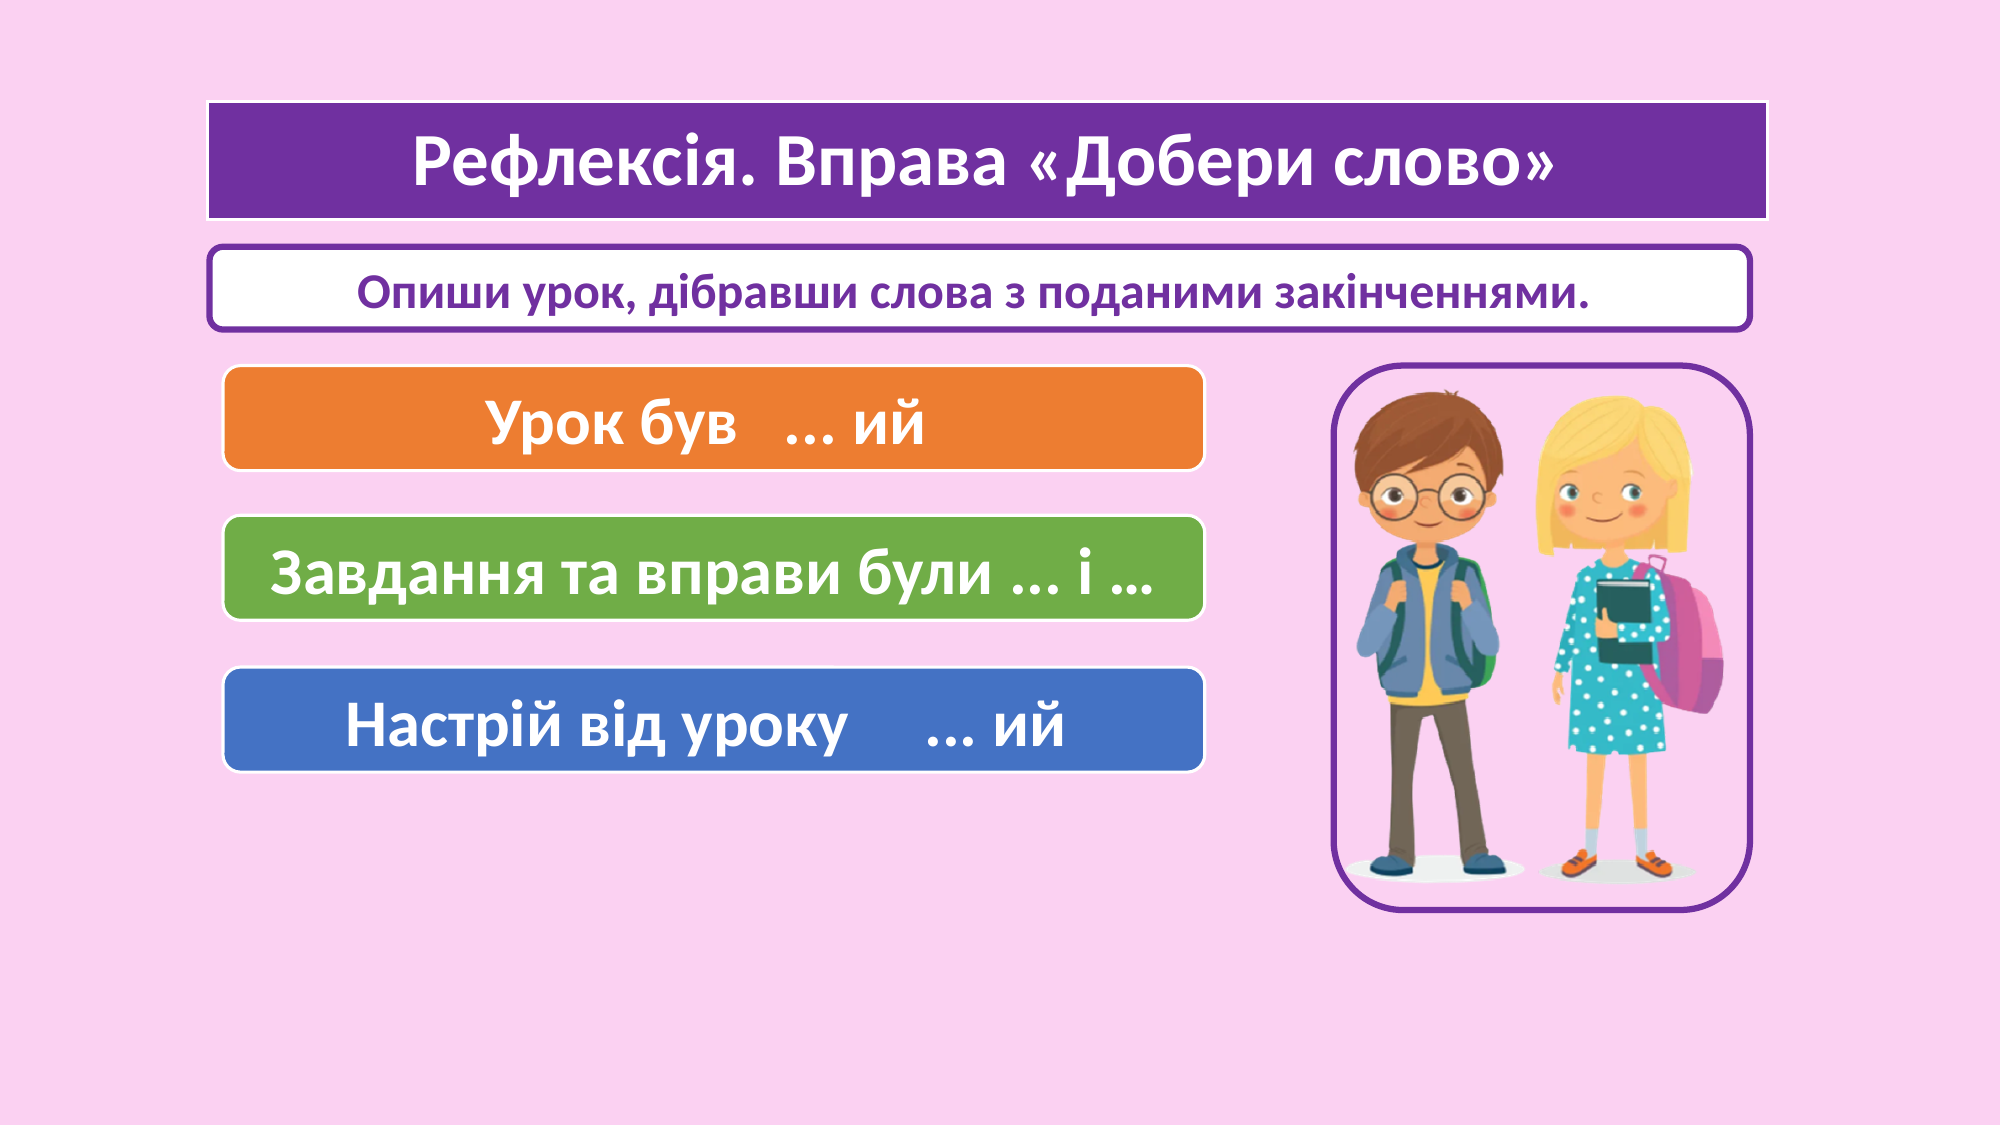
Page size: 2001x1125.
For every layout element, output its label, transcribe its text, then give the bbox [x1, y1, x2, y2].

text_box Опиши урок, дібравши слова з поданими закінченнями. [208, 245, 1752, 331]
title Рефлексія. Вправа «Добери слово» [206, 100, 1769, 221]
text_box Завдання та вправи були ... і … [221, 513, 1207, 622]
text_box Настрій від уроку ... ий [221, 665, 1207, 774]
text_box Урок був ... ий [221, 363, 1207, 473]
picture [1333, 365, 1750, 911]
